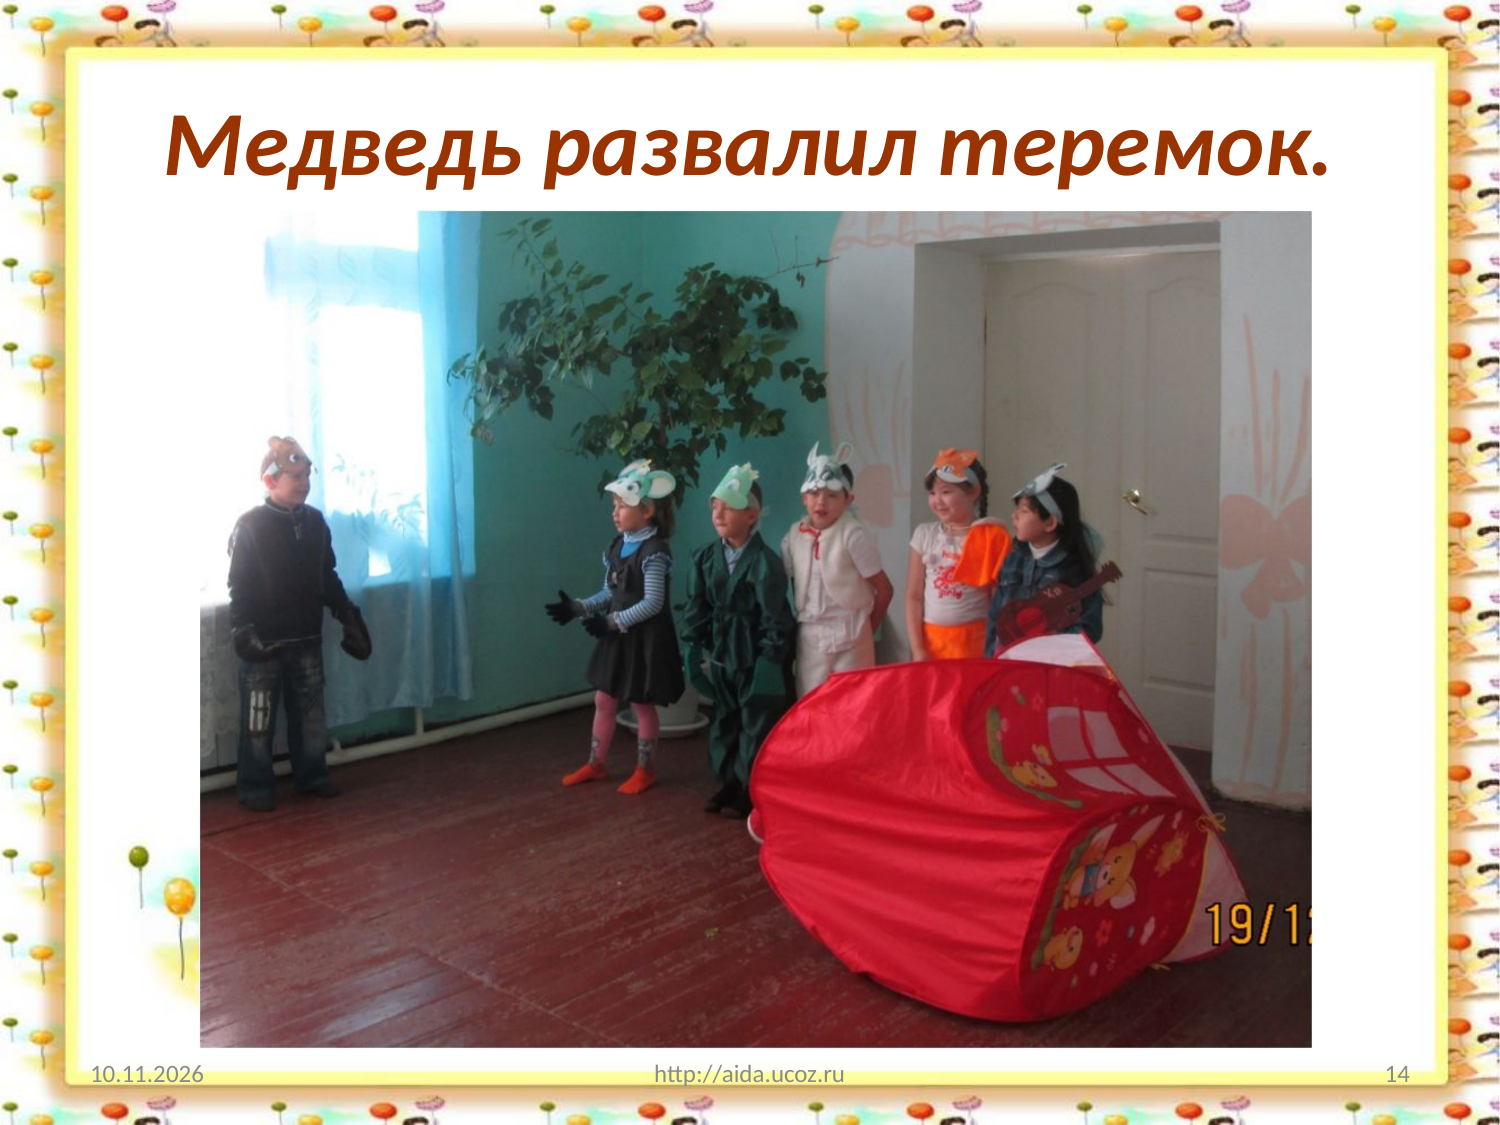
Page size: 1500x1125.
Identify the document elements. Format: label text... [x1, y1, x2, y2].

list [198, 209, 1313, 1049]
footer http://aida.ucoz.ru [512, 1062, 988, 1103]
picture [0, 0, 1500, 1125]
slide_number 14 [1074, 1042, 1425, 1103]
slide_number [75, 1042, 425, 1103]
title Медведь развалил теремок. [74, 44, 1426, 233]
